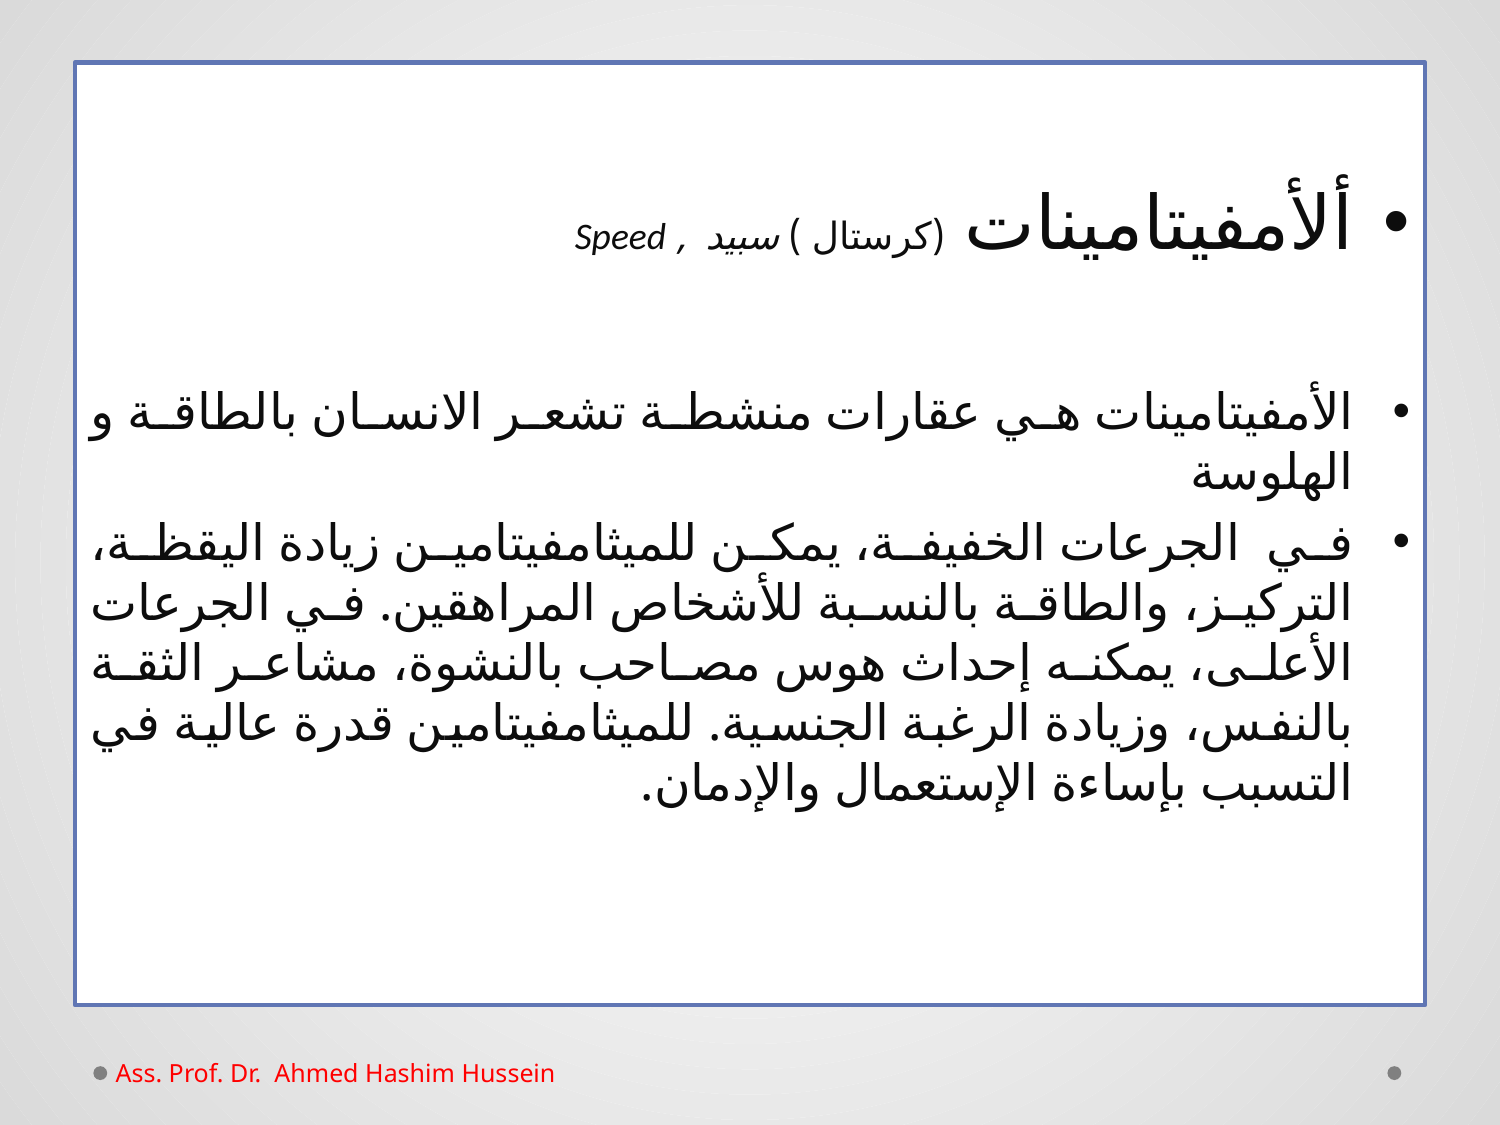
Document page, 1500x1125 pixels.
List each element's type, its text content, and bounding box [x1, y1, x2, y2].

list ألأمفيتامينات (كرستال ) سبيد , Speed الأمفيتامينات هي عقارات منشطة تشعر الانسان بالطاقة و الهلوسة في الجرعات الخفيفة، يمكن للميثامفيتامين زيادة اليقظة، التركيز، والطاقة بالنسبة للأشخاص المراهقين. في الجرعات الأعلى، يمكنه إحداث هوس مصاحب بالنشوة، مشاعر الثقة بالنفس، وزيادة الرغبة الجنسية. للميثامفيتامين قدرة عالية في التسبب بإساءة الإستعمال والإدمان. [73, 60, 1427, 1007]
footer Ass. Prof. Dr. Ahmed Hashim Hussein [108, 1042, 576, 1103]
